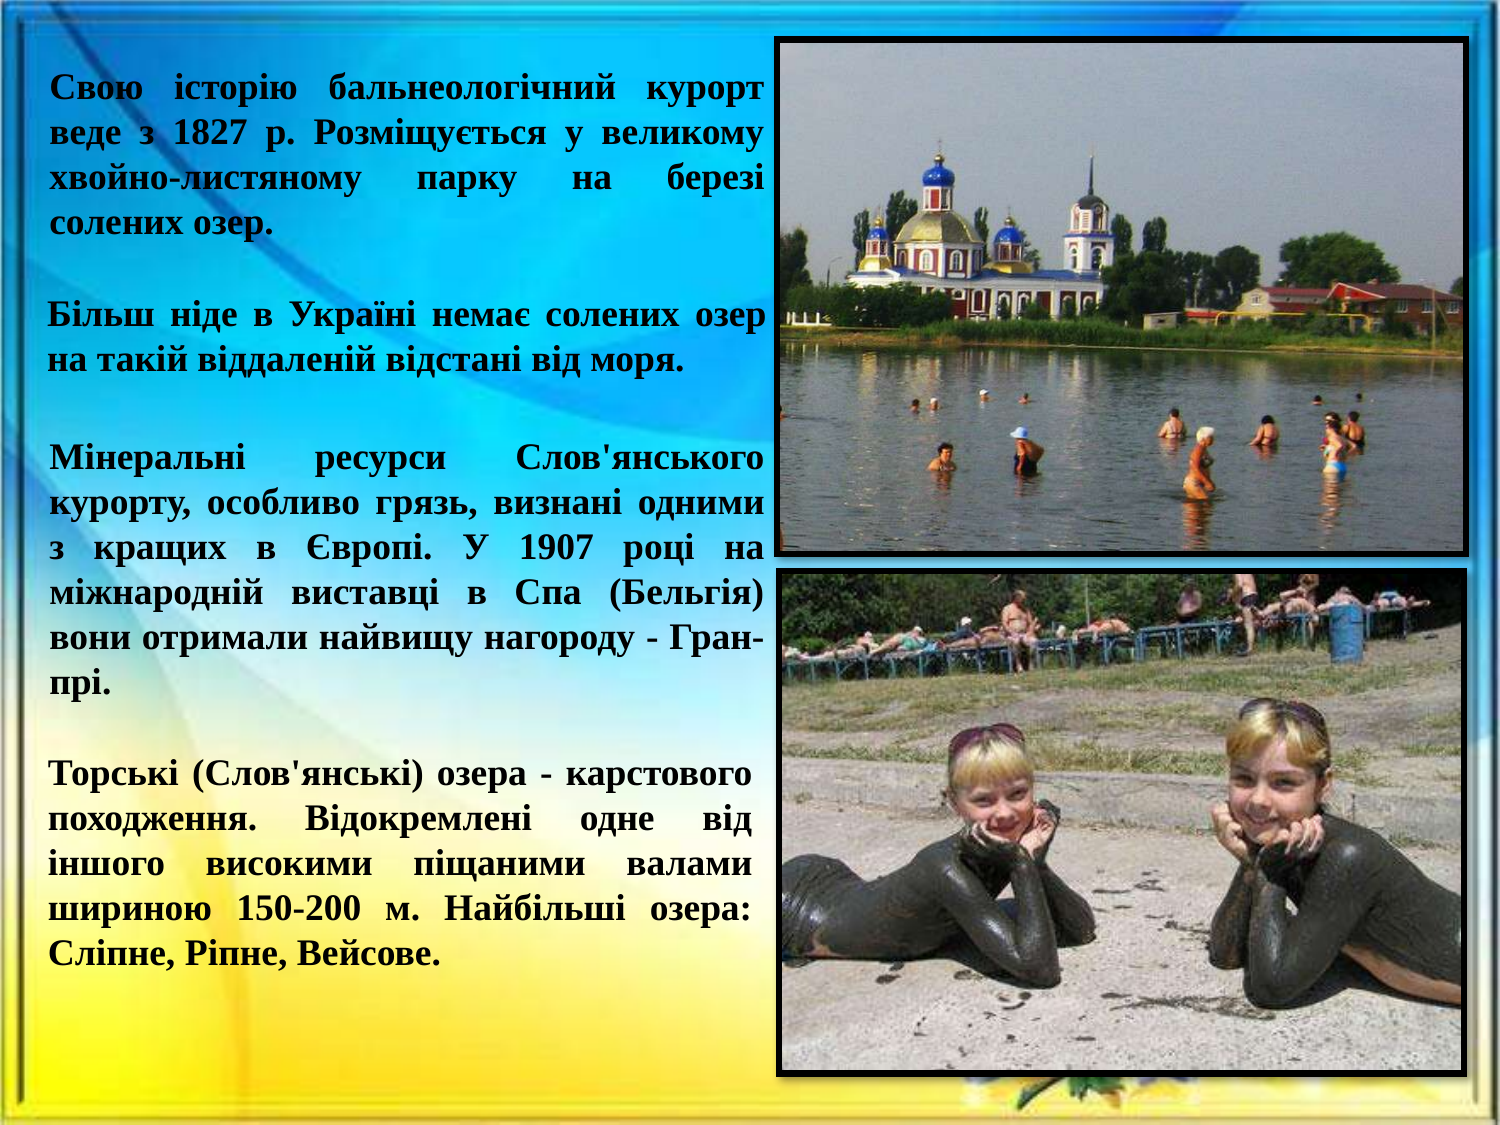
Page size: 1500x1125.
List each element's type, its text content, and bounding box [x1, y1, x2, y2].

text_box Свою історію бальнеологічний курорт веде з 1827 р. Розміщується у великому хвойно-листяному парку на березі солених озер. [34, 54, 774, 250]
text_box Більш ніде в Україні немає солених озер на такій віддаленій відстані від моря. [32, 281, 774, 388]
text_box Торські (Слов'янські) озера - карстового походження. Відокремлені одне від іншого високими піщаними валами шириною 150-200 м. Найбільші озера: Сліпне, Ріпне, Вейсове. [33, 740, 768, 983]
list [779, 42, 1464, 551]
text_box Мінеральні ресурси Слов'янського курорту, особливо грязь, визнані одними з кращих в Європі. У 1907 році на міжнародній виставці в Спа (Бельгія) вони отримали найвищу нагороду - Гран-прі. [34, 424, 780, 712]
picture [0, 0, 1500, 1125]
